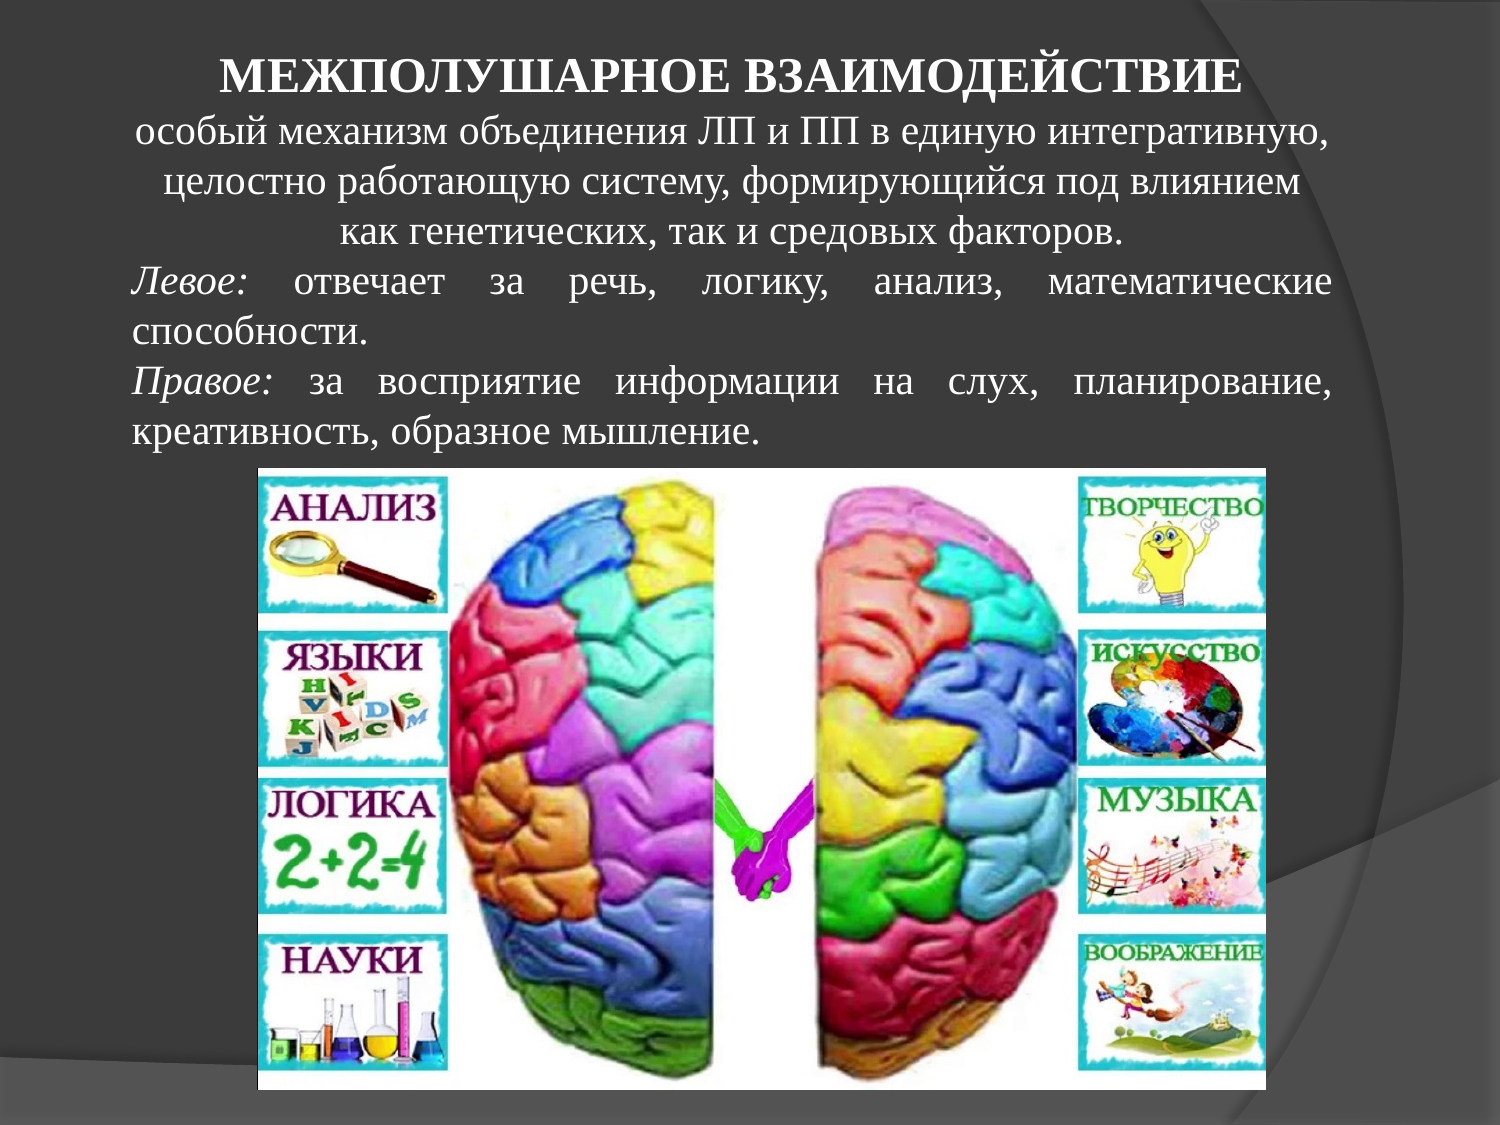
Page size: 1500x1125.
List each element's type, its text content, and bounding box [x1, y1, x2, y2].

picture [257, 468, 1266, 1091]
text_box МЕЖПОЛУШАРНОЕ ВЗАИМОДЕЙСТВИЕ особый механизм объединения ЛП и ПП в единую интегративную, целостно работающую систему, формирующийся под влиянием как генетических, так и средовых факторов. Левое: отвечает за речь, логику, анализ, математические способности. Правое: за восприятие информации на слух, планирование, креативность, образное мышление. [117, 35, 1348, 520]
